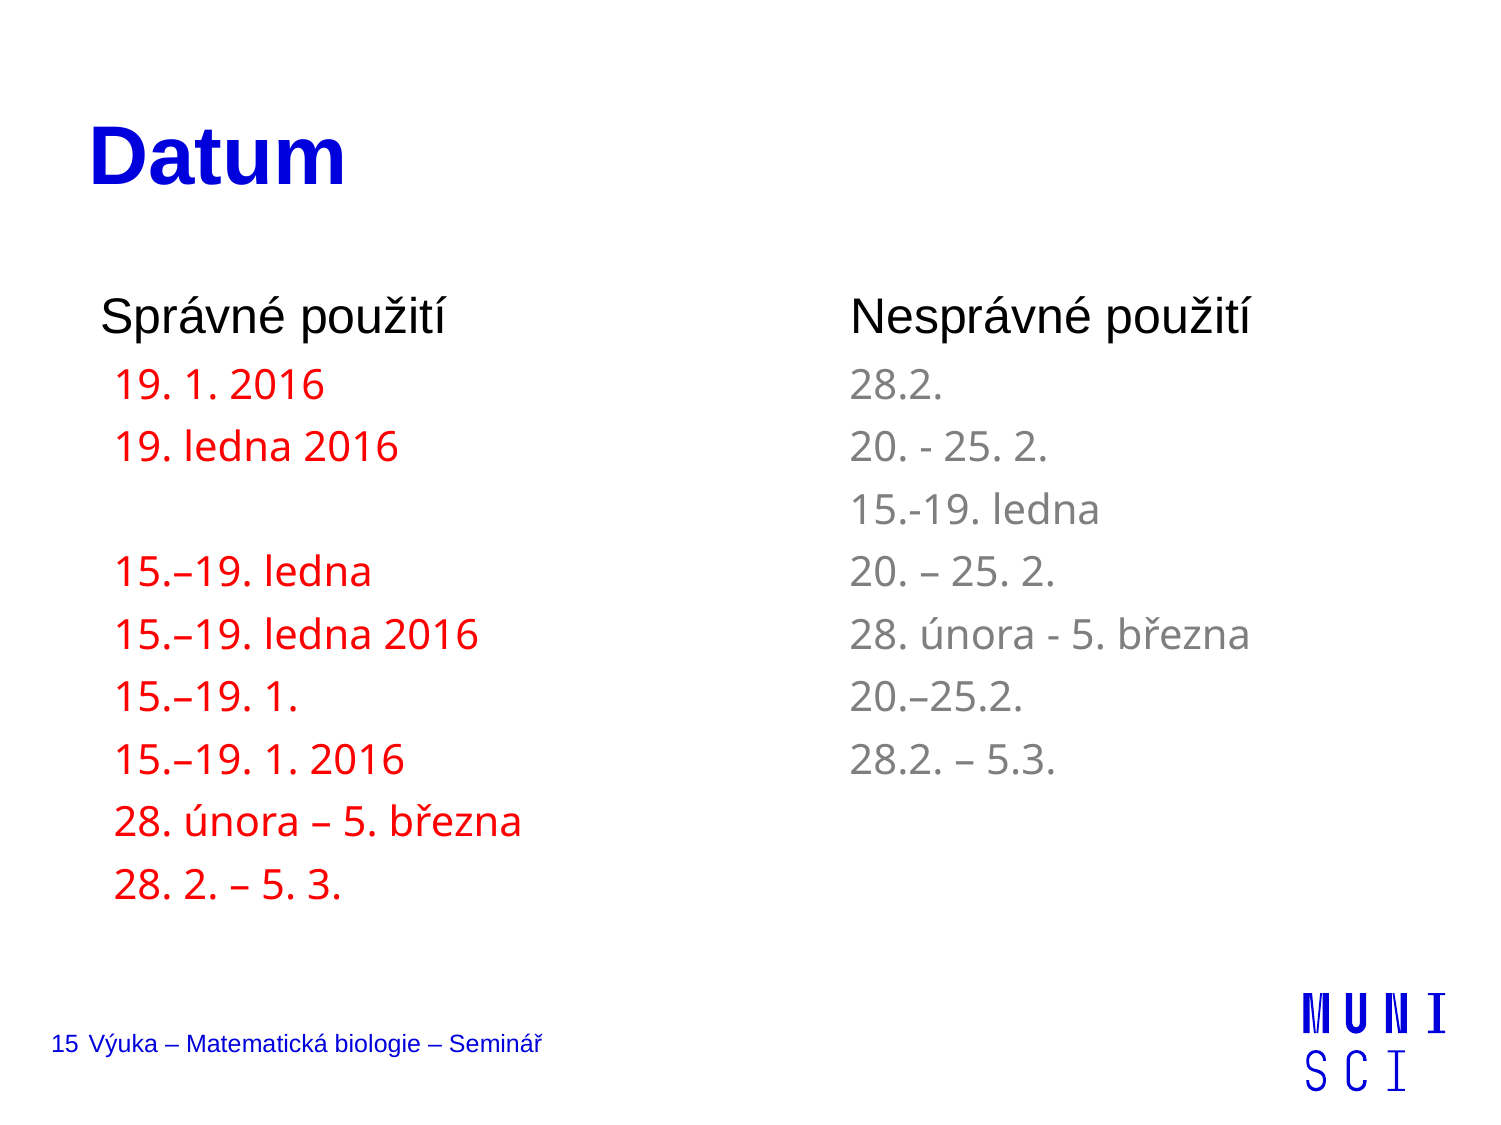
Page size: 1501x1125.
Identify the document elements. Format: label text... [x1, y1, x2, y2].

list Správné použití Nesprávné použití [88, 277, 1412, 957]
text_box 19. 1. 2016 19. ledna 2016 15.–19. ledna 15.–19. ledna 2016 15.–19. 1. 15.–19. 1. 2016 28. února – 5. března 28. 2. – 5. 3. [98, 350, 763, 916]
footer Výuka – Matematická biologie – Seminář [88, 1021, 1064, 1063]
slide_number 15 [50, 1021, 82, 1063]
title Datum [88, 118, 1412, 193]
text_box 28.2. 20. - 25. 2. 15.-19. ledna 20. – 25. 2. 28. února - 5. března 20.–25.2. 28.2. – 5.3. [834, 350, 1446, 790]
